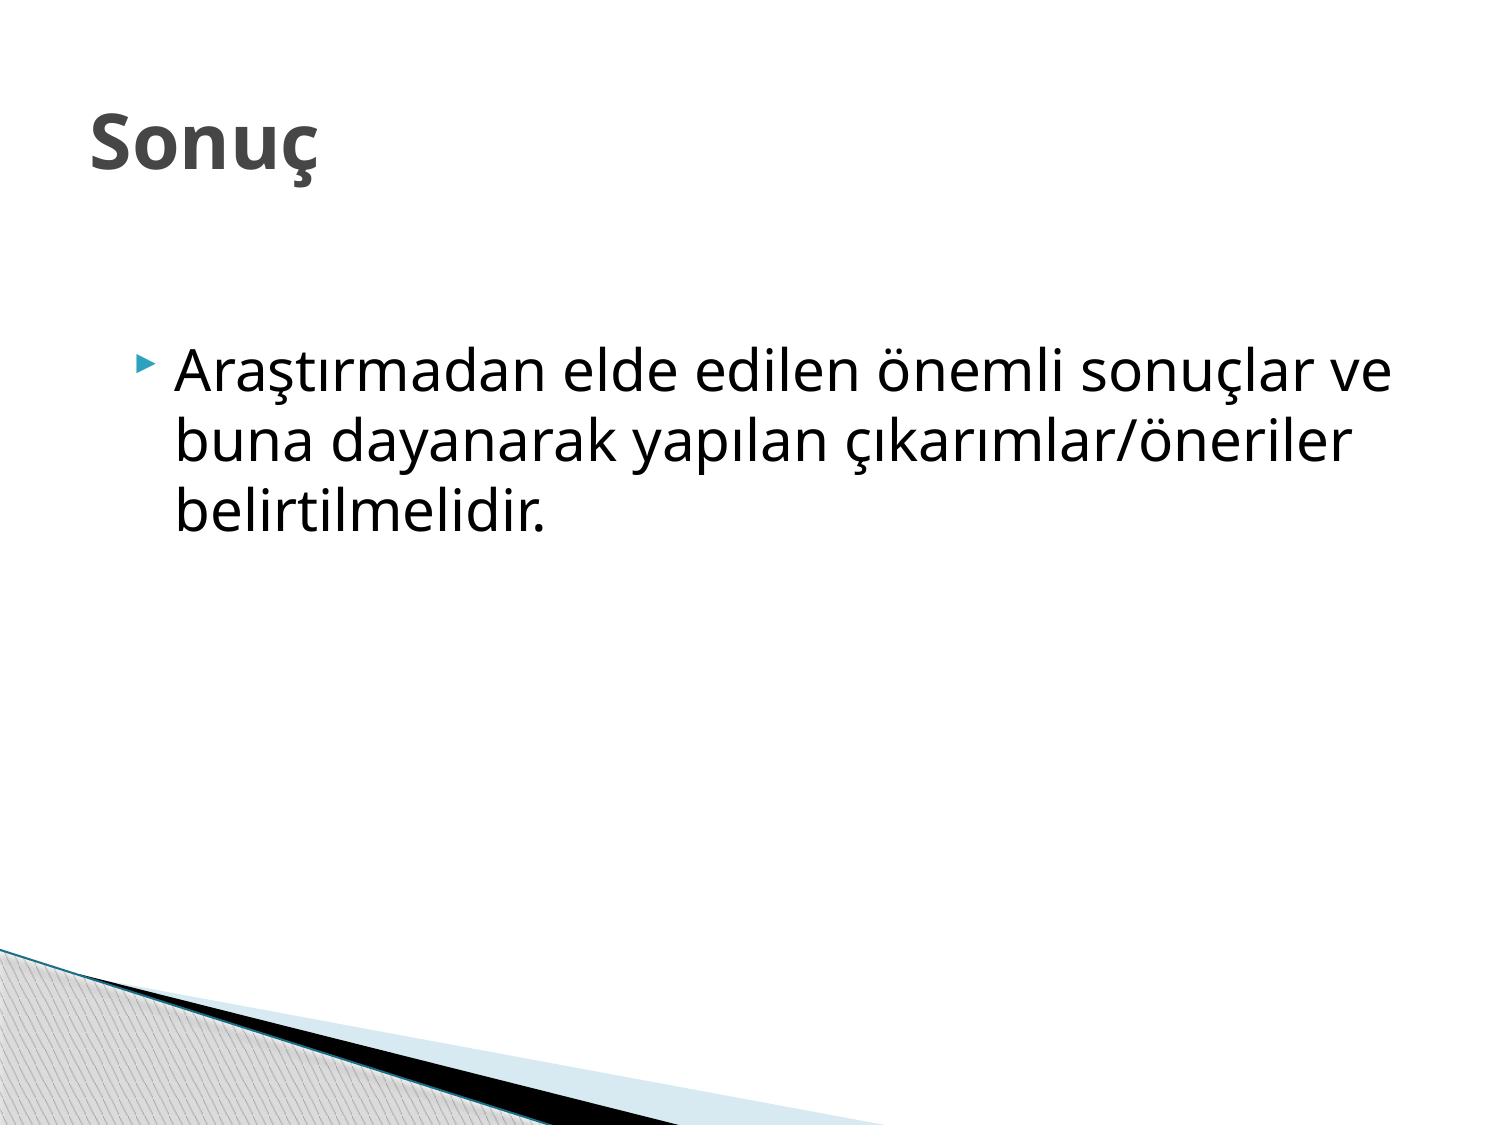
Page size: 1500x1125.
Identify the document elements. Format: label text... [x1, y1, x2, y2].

list Araştırmadan elde edilen önemli sonuçlar ve buna dayanarak yapılan çıkarımlar/öneriler belirtilmelidir. [100, 326, 1425, 1005]
title Sonuç [75, 45, 1425, 233]
